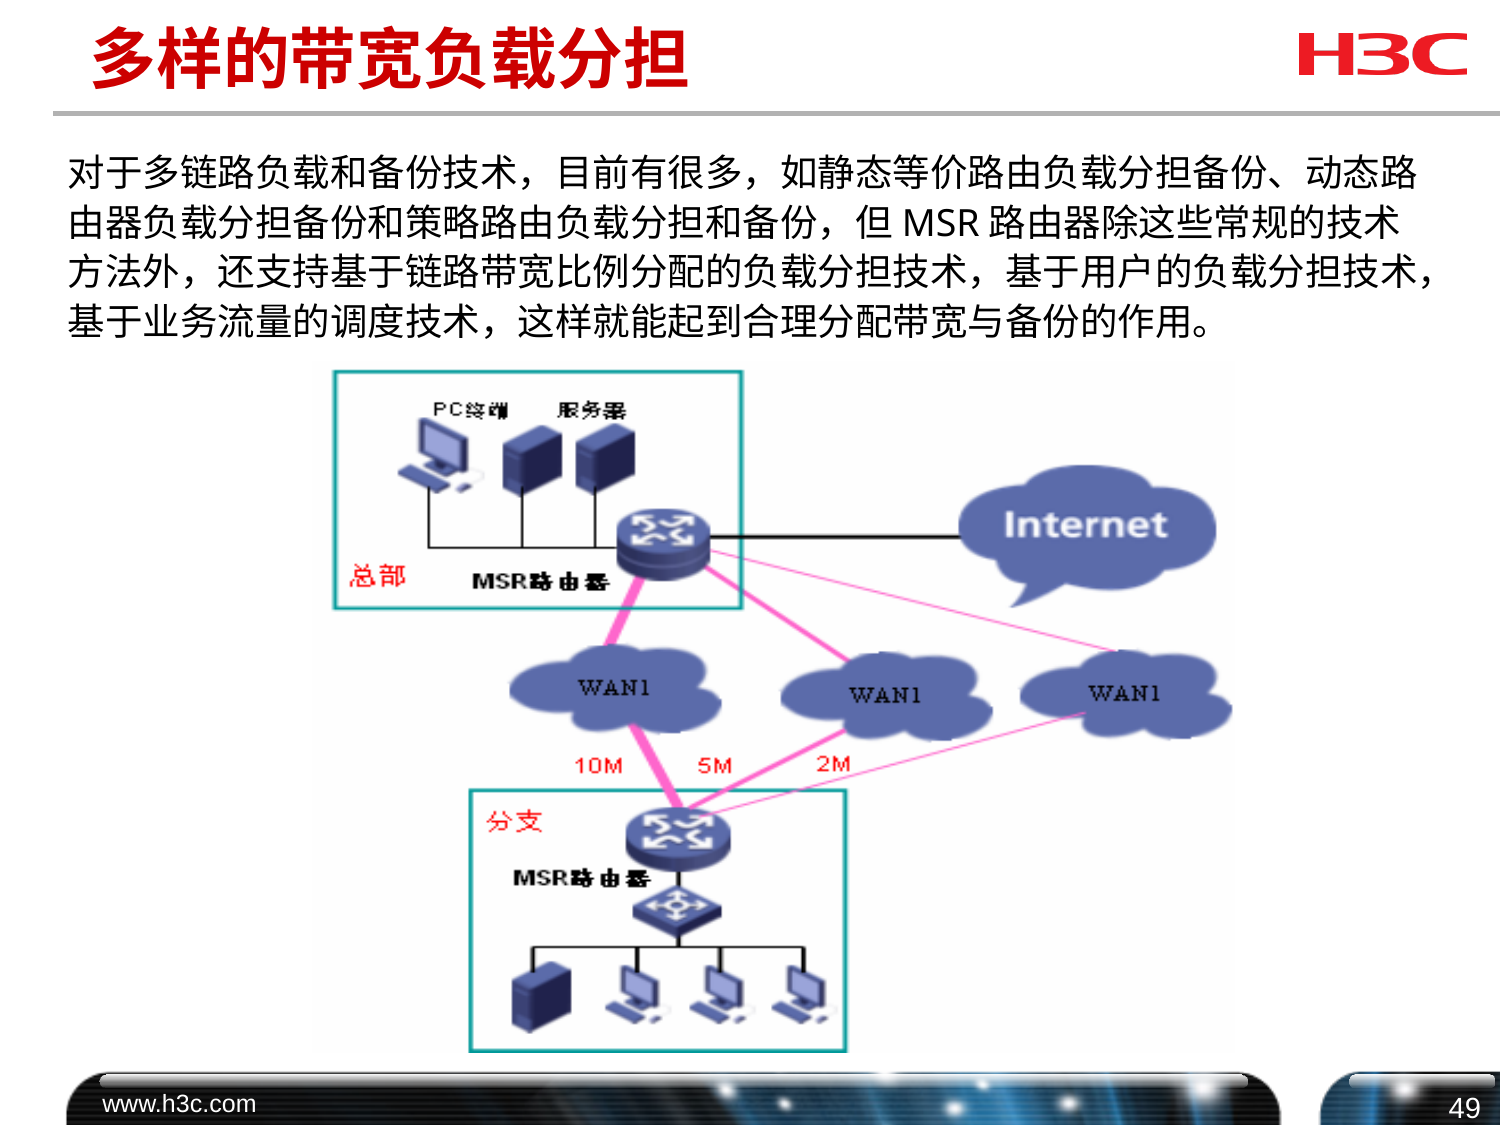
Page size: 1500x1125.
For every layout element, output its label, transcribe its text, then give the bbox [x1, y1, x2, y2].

picture [50, 361, 1500, 1125]
text_box 多样的带宽负载分担 [74, 7, 1263, 108]
picture [1299, 33, 1467, 75]
text_box 对于多链路负载和备份技术，目前有很多，如静态等价路由负载分担备份、动态路由器负载分担备份和策略路由负载分担和备份，但MSR路由器除这些常规的技术方法外，还支持基于链路带宽比例分配的负载分担技术，基于用户的负载分担技术，基于业务流量的调度技术，这样就能起到合理分配带宽与备份的作用。 [53, 137, 1447, 350]
